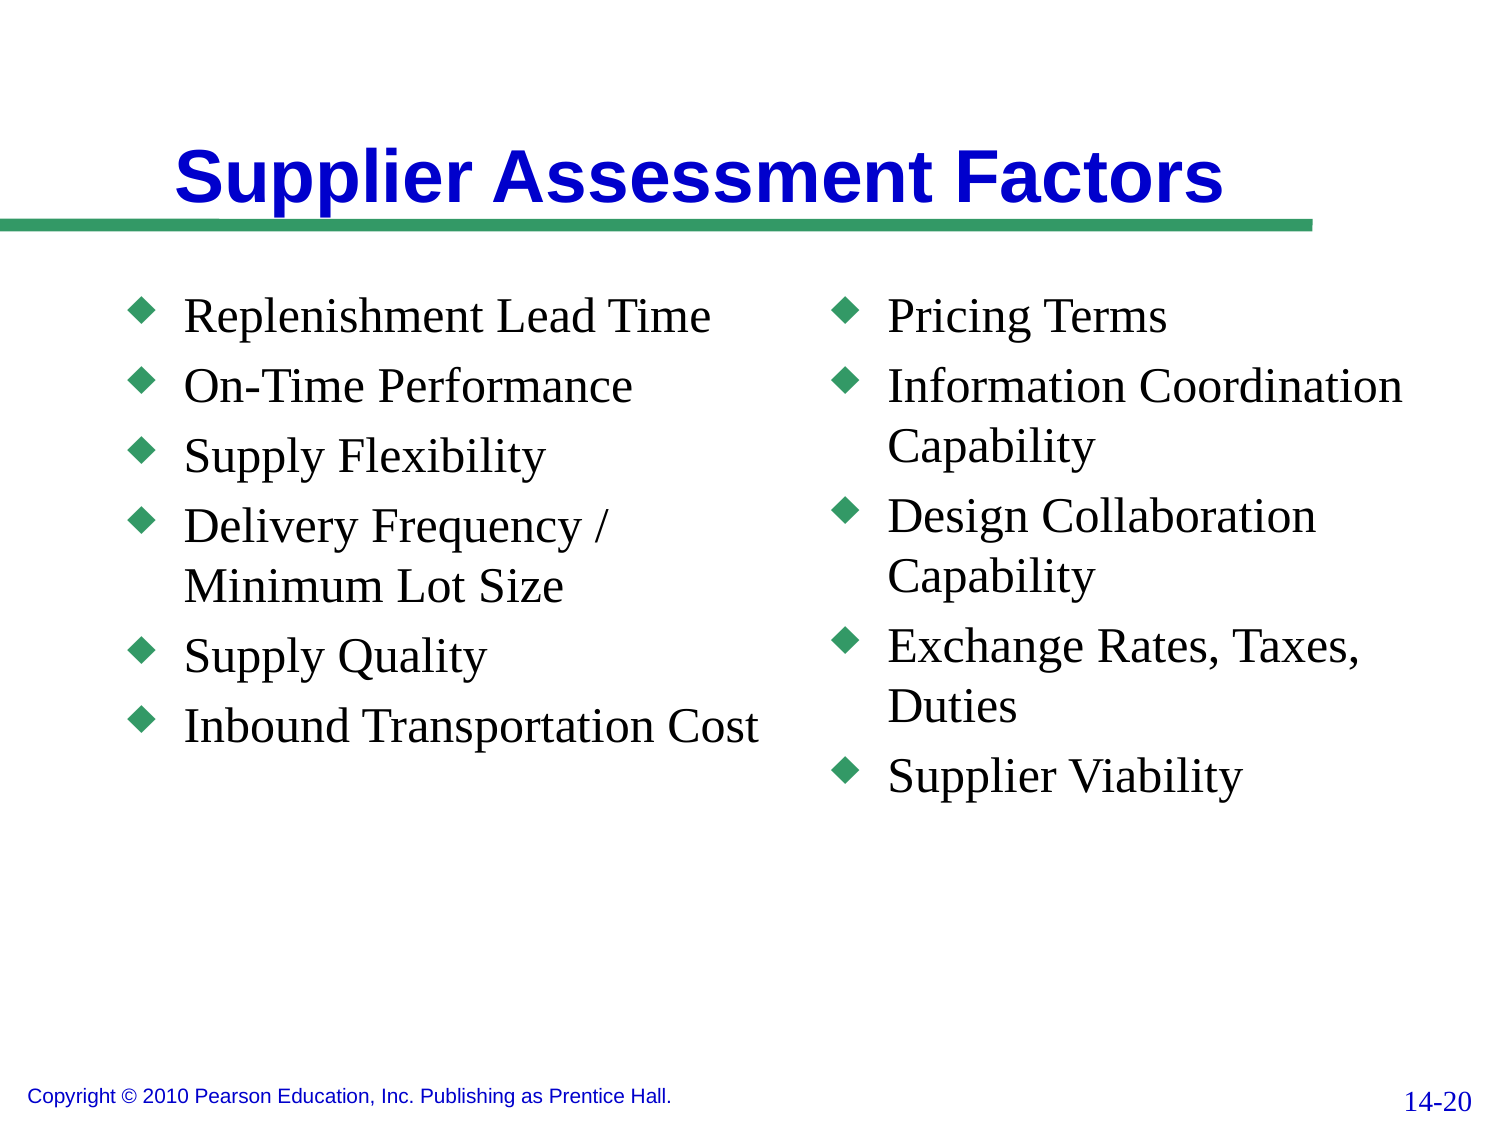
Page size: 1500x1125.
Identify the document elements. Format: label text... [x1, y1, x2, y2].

slide_number 14-20 [1175, 1074, 1488, 1125]
title Supplier Assessment Factors [62, 43, 1338, 225]
list Replenishment Lead Time On-Time Performance Supply Flexibility Delivery Frequency / Minimum Lot Size Supply Quality Inbound Transportation Cost [112, 275, 792, 950]
list Pricing Terms Information Coordination Capability Design Collaboration Capability Exchange Rates, Taxes, Duties Supplier Viability [816, 275, 1438, 950]
